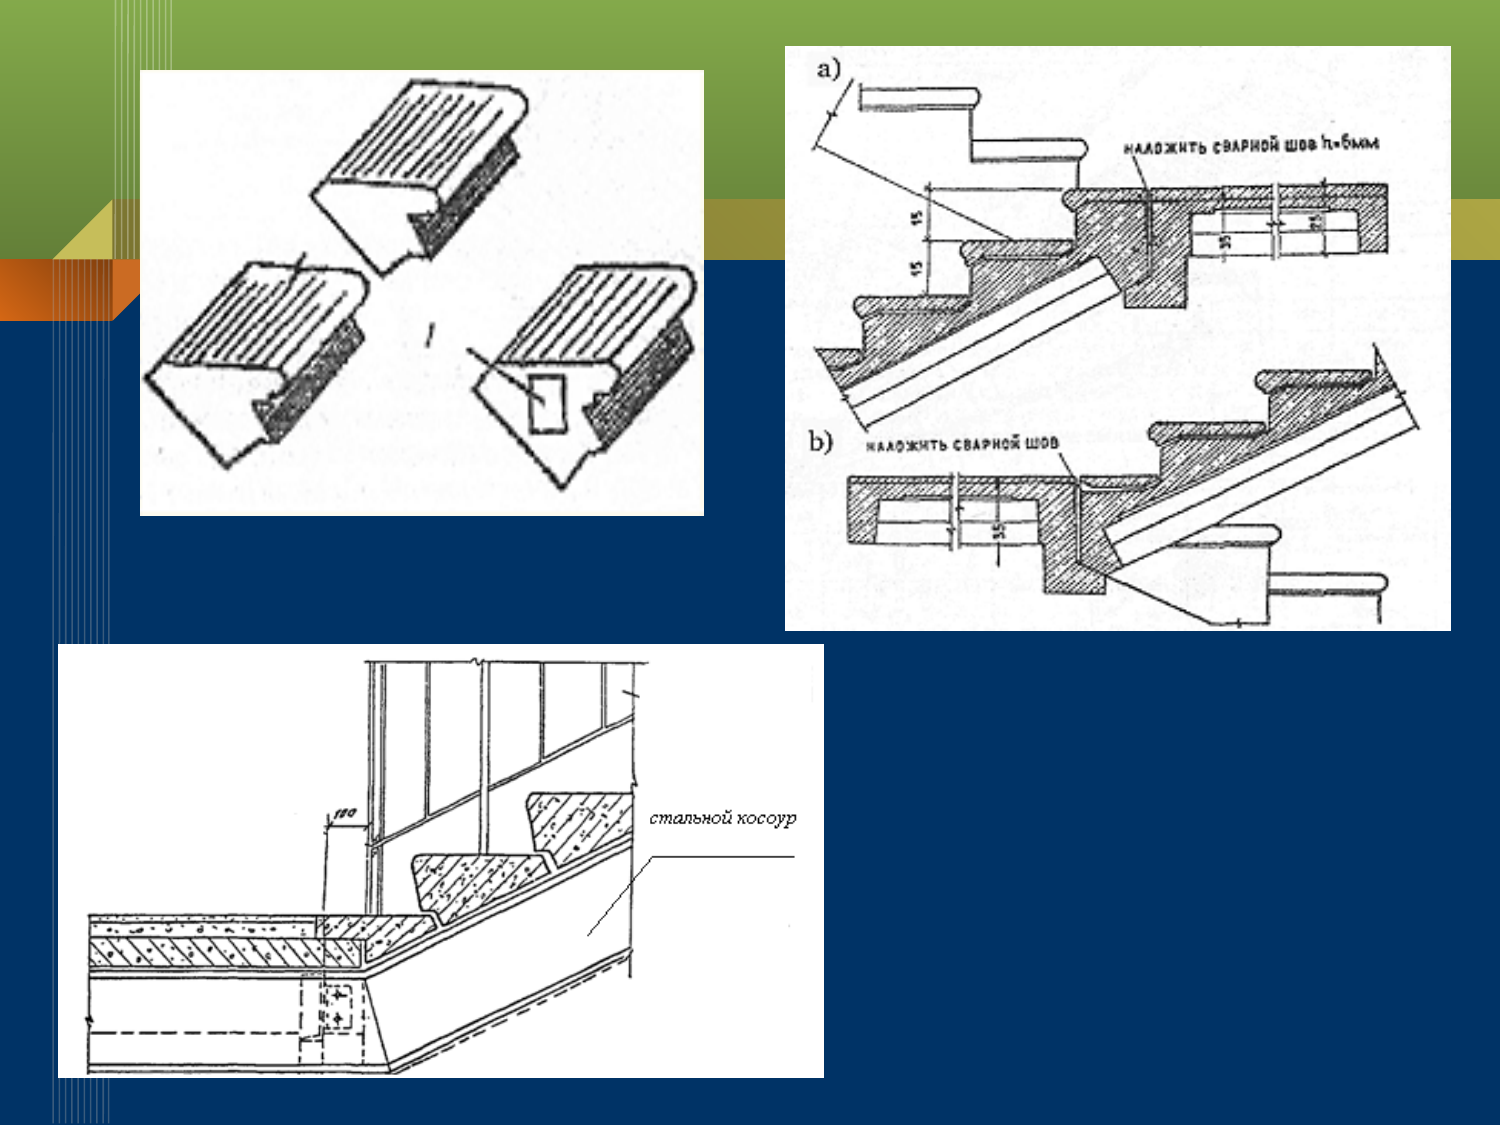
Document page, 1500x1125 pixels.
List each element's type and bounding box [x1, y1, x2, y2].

list [784, 46, 1451, 631]
picture [140, 69, 704, 517]
text_box [57, 643, 824, 1078]
